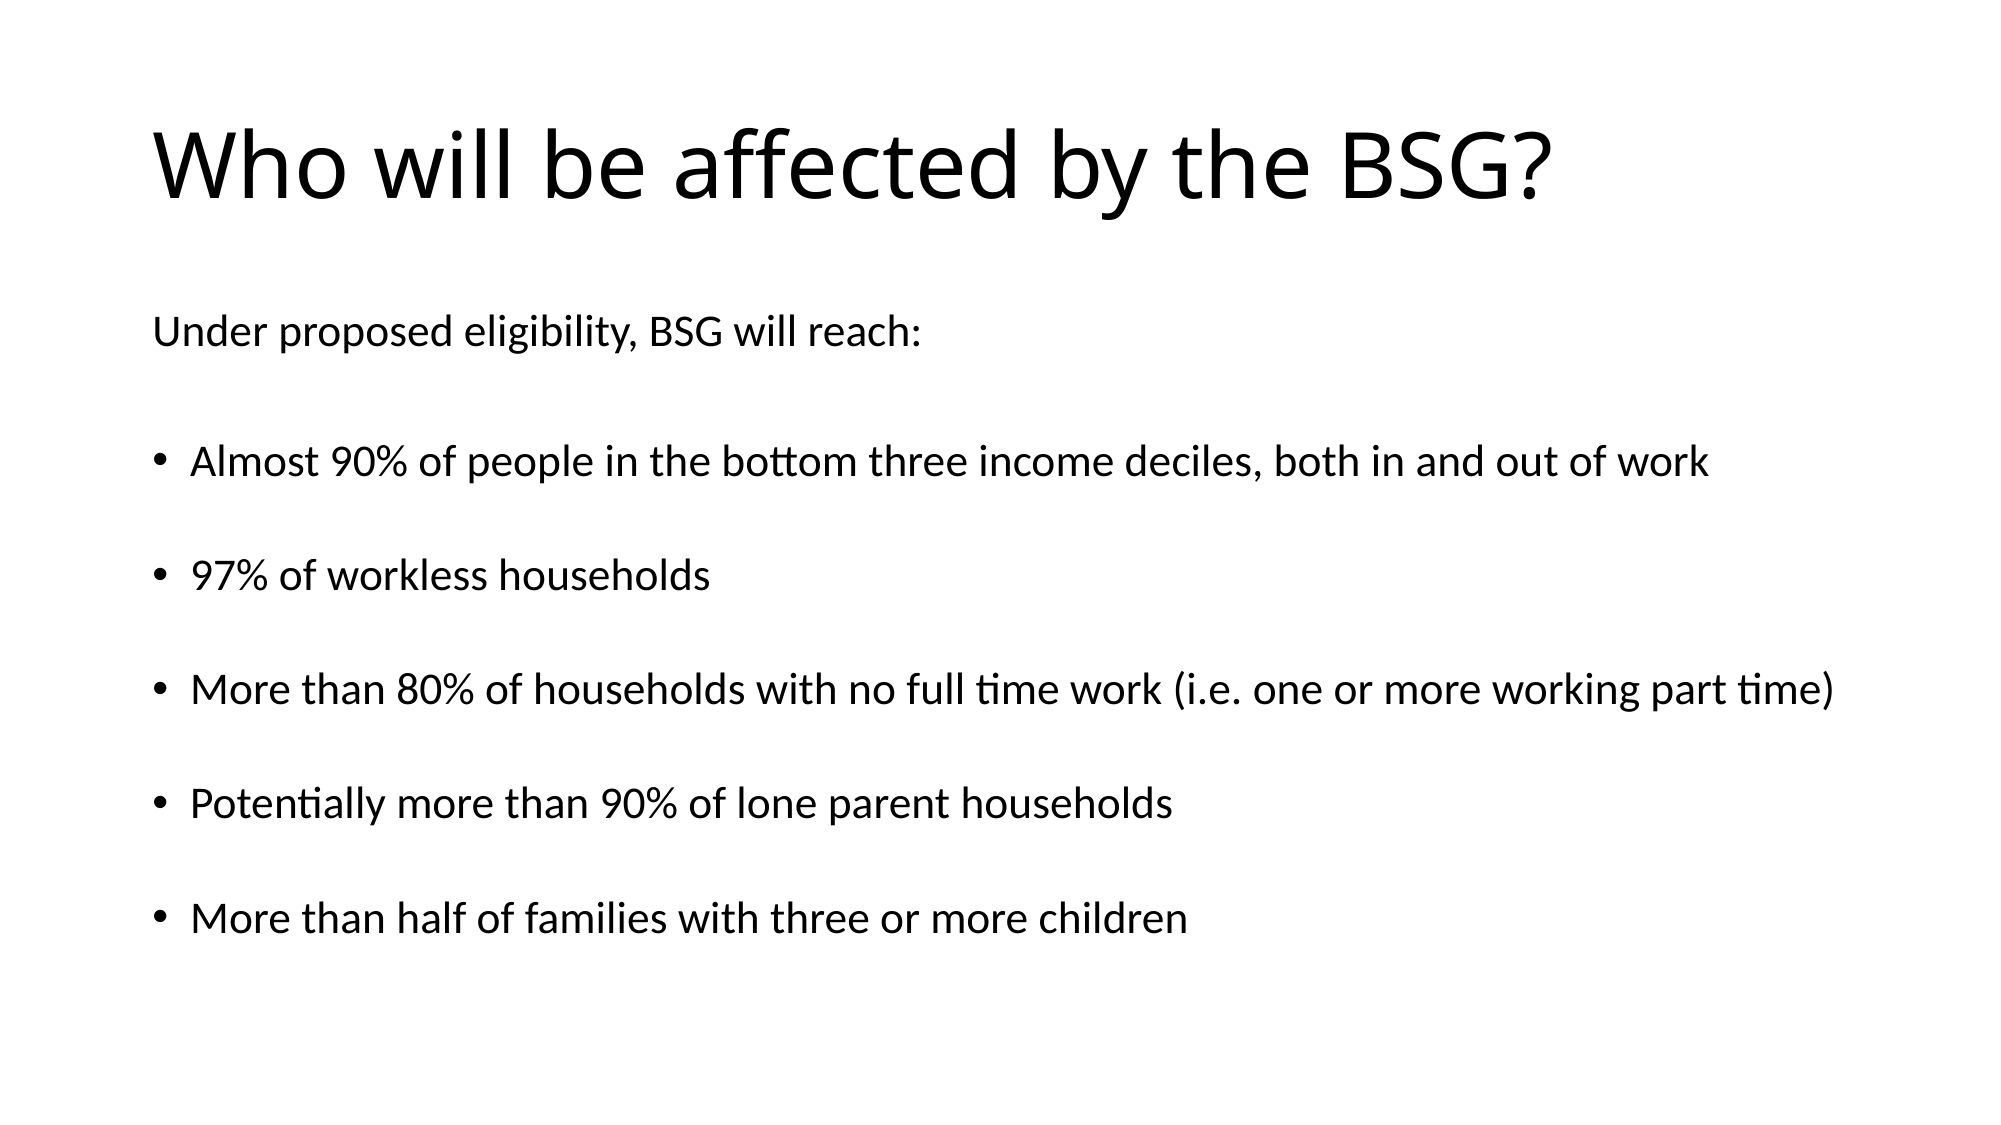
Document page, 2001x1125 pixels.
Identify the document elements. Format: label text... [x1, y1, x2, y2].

title Who will be affected by the BSG? [137, 59, 1863, 278]
list Under proposed eligibility, BSG will reach: Almost 90% of people in the bottom three income deciles, both in and out of work 97% of workless households More than 80% of households with no full time work (i.e. one or more working part time) Potentially more than 90% of lone parent households More than half of families with three or more children [137, 299, 1863, 1014]
